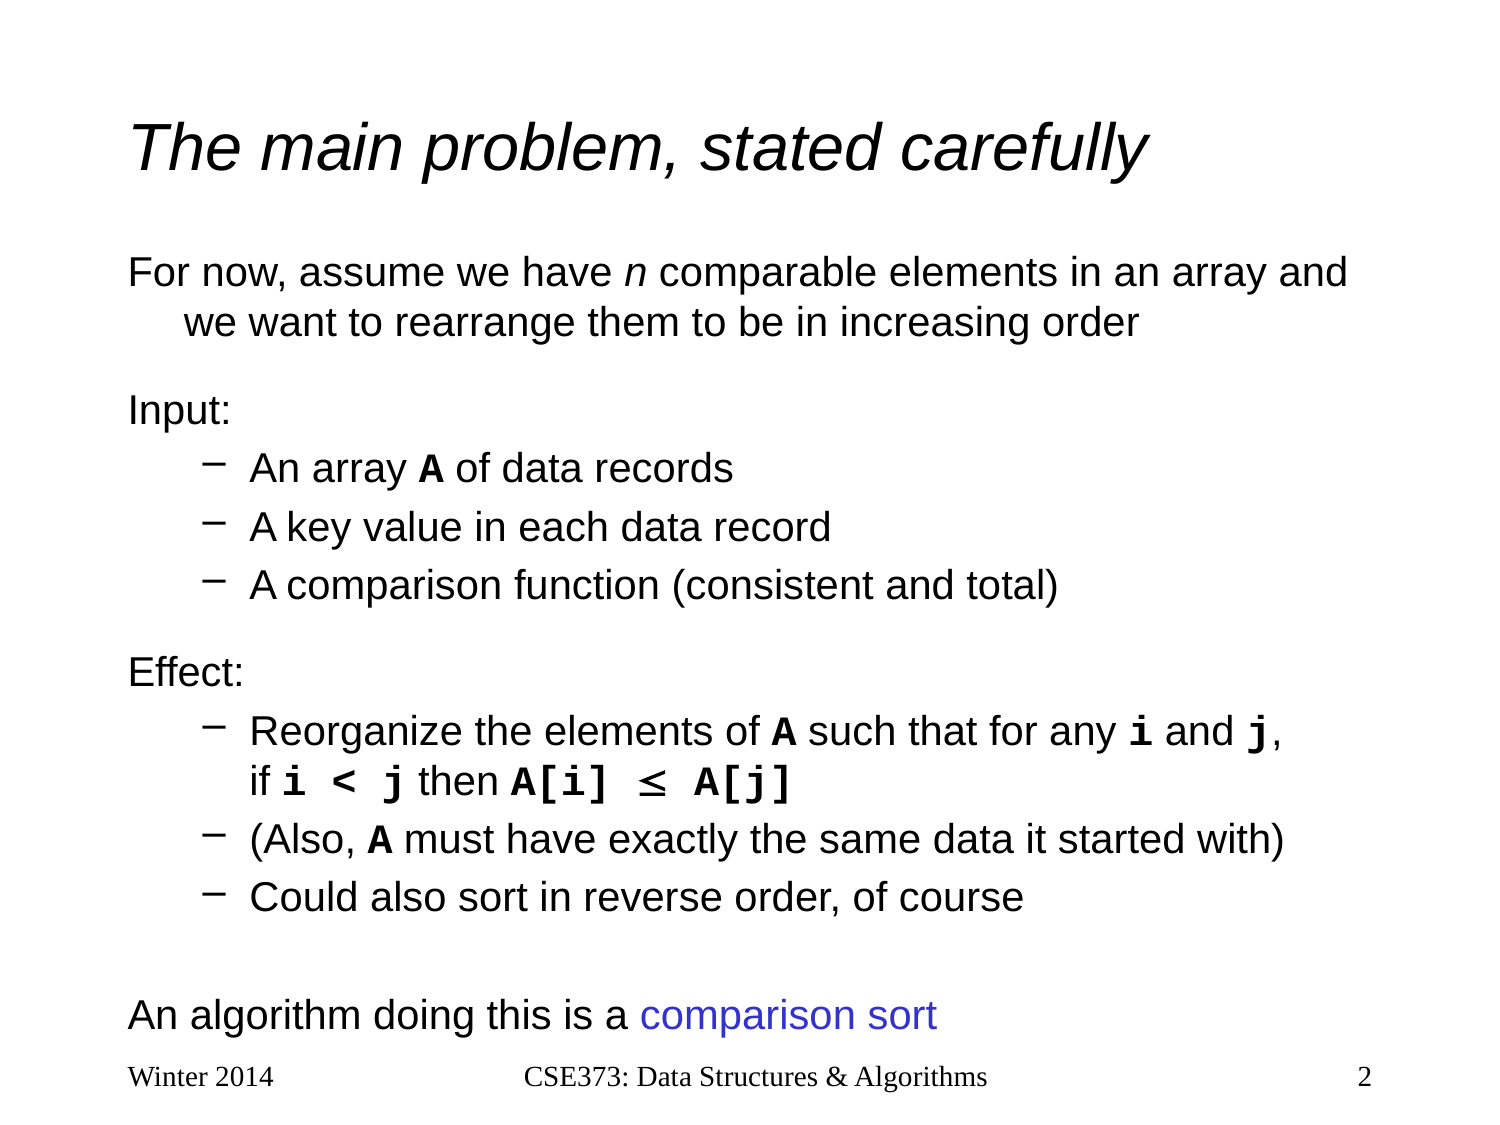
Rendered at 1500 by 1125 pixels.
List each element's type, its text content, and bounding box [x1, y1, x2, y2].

slide_number Winter 2014 [112, 1049, 426, 1125]
slide_number 2 [1074, 1049, 1388, 1125]
footer CSE373: Data Structures & Algorithms [474, 1049, 1038, 1125]
title The main problem, stated carefully [112, 49, 1388, 237]
list For now, assume we have n comparable elements in an array and we want to rearrange them to be in increasing order Input: An array A of data records A key value in each data record A comparison function (consistent and total) Effect: Reorganize the elements of A such that for any i and j, if i < j then A[i]  A[j] (Also, A must have exactly the same data it started with) Could also sort in reverse order, of course An algorithm doing this is a comparison sort [112, 237, 1388, 1001]
